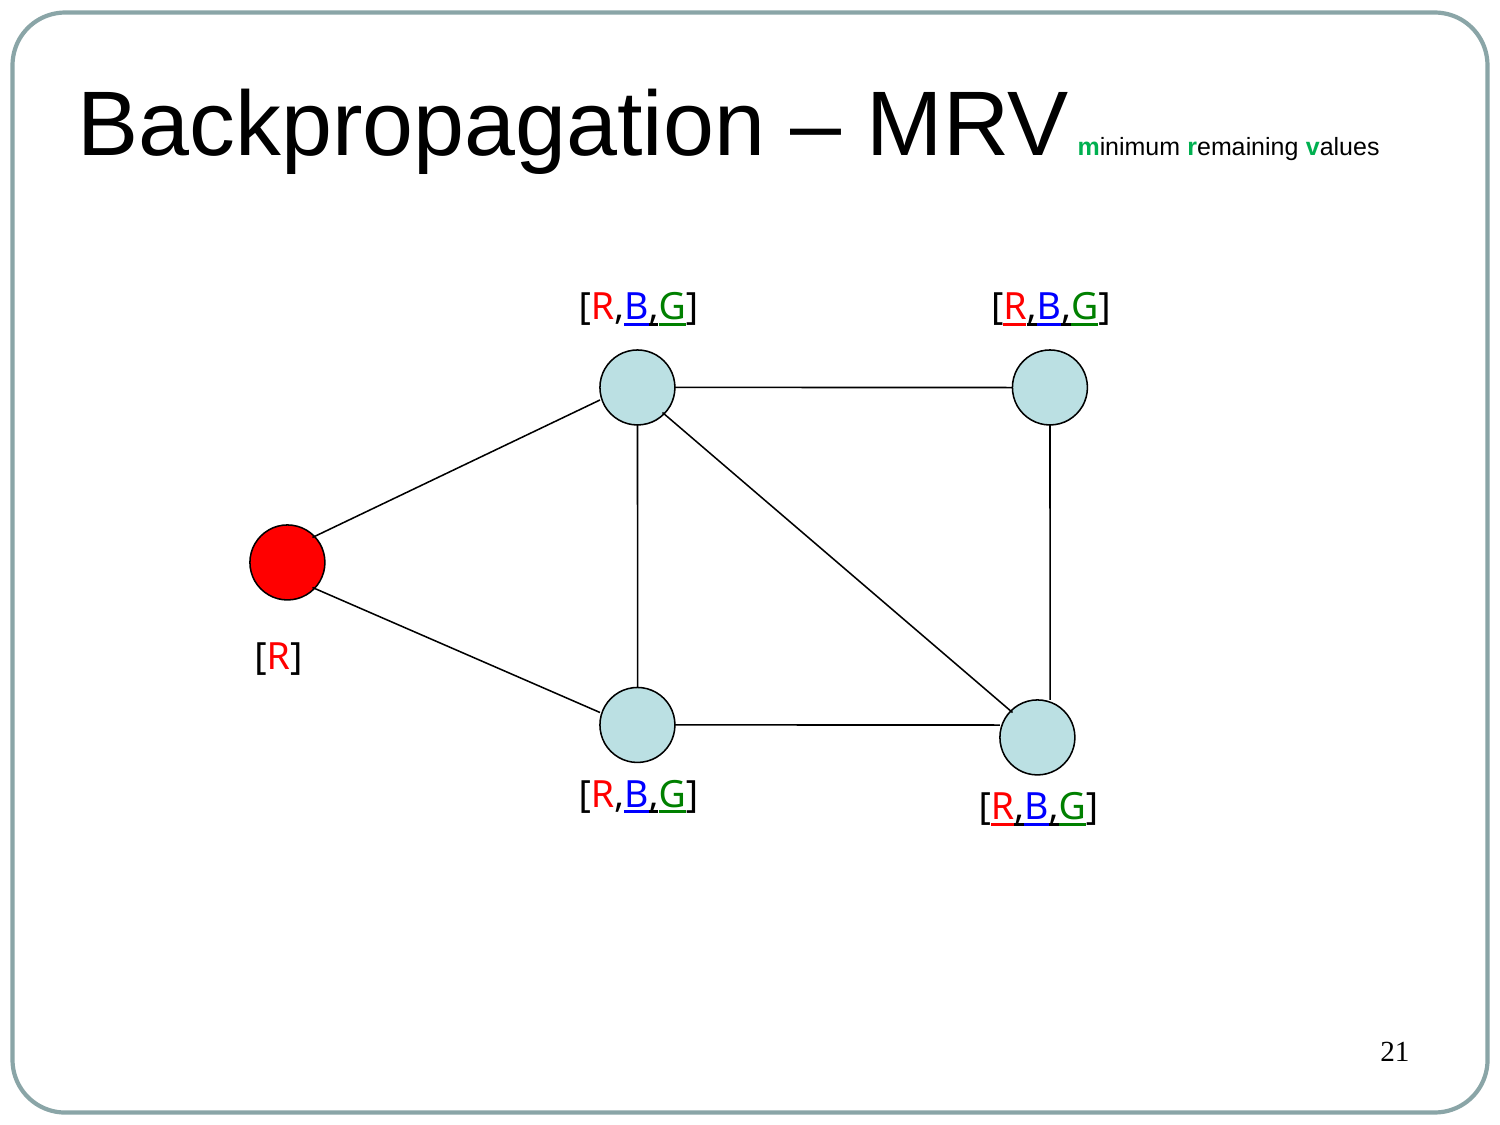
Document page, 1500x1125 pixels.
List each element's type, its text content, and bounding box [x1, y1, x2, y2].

text_box [249, 524, 325, 600]
title Backpropagation – MRV minimum remaining values [62, 24, 1413, 213]
text_box [R,B,G] [565, 274, 712, 335]
text_box [R,B,G] [977, 274, 1125, 335]
text_box [R] [239, 624, 318, 685]
text_box [999, 699, 1075, 774]
text_box [599, 349, 675, 425]
text_box [R,B,G] [965, 774, 1112, 835]
text_box [R,B,G] [565, 762, 712, 823]
text_box [599, 687, 675, 762]
slide_number 21 [1074, 1024, 1426, 1103]
text_box [1012, 349, 1088, 425]
